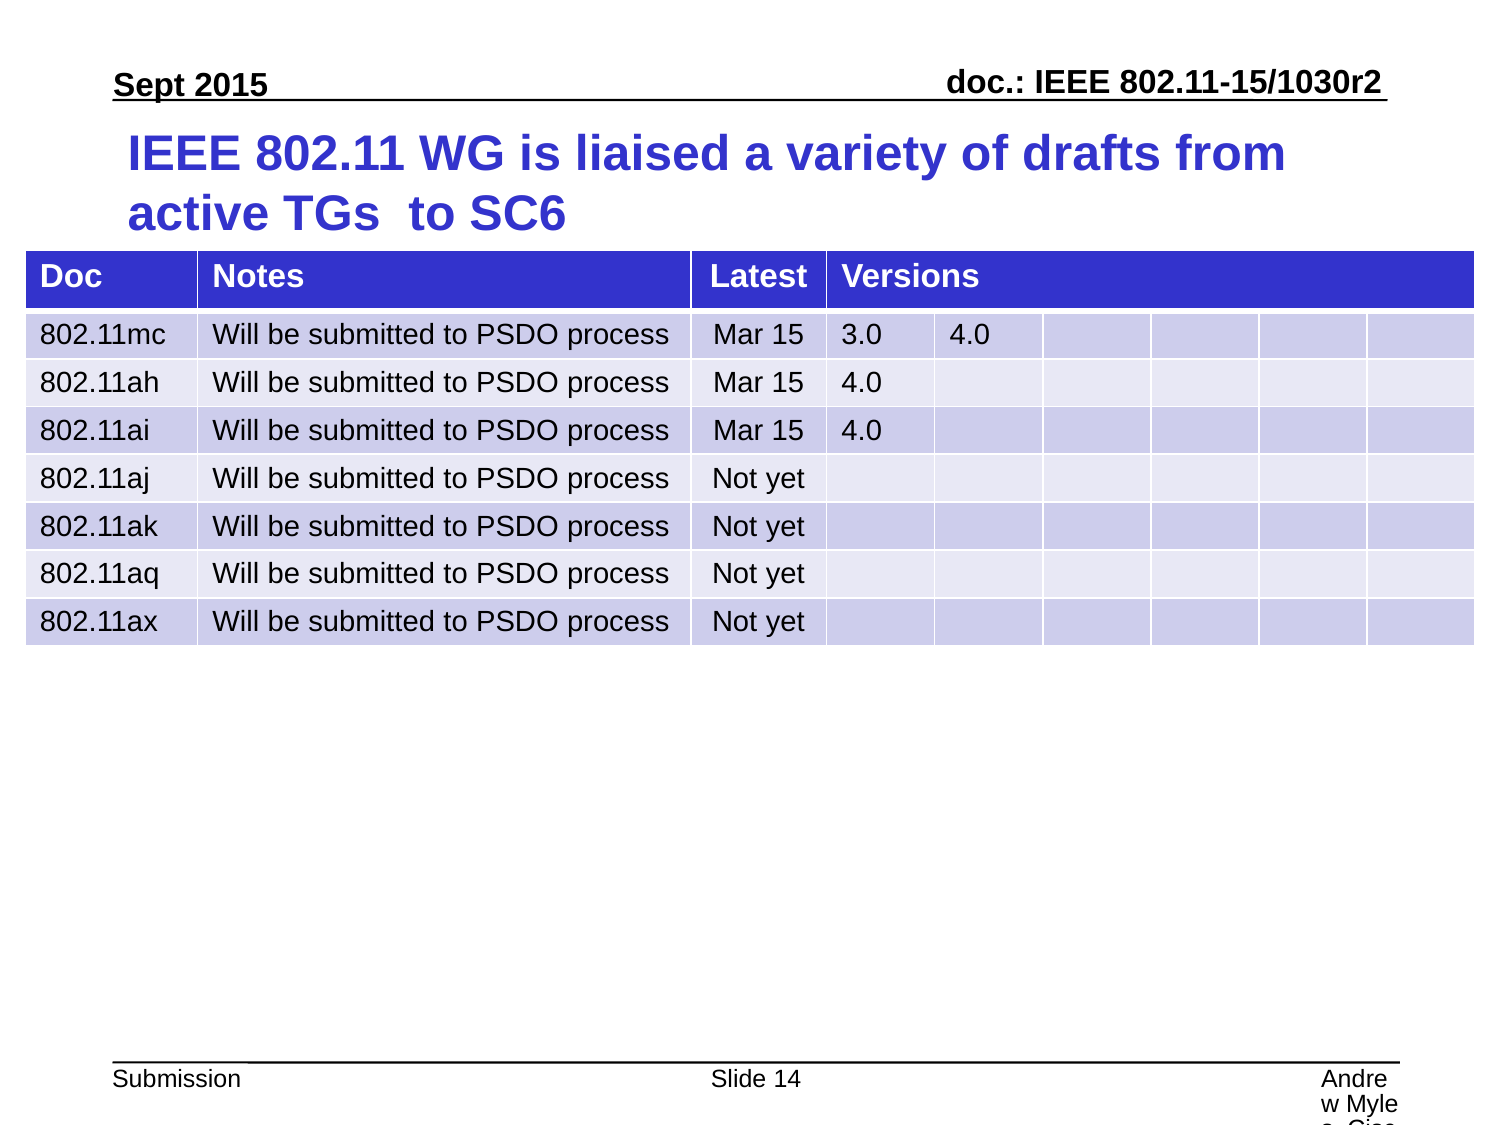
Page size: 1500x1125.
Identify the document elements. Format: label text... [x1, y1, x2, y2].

table_cell [1368, 503, 1474, 549]
table_cell Not yet [692, 551, 826, 597]
table_cell Will be submitted to PSDO process [198, 599, 690, 645]
table_cell 802.11ai [26, 407, 197, 453]
table_cell [1368, 551, 1474, 597]
table_cell [1260, 314, 1366, 358]
table_cell [1368, 314, 1474, 358]
table_cell Will be submitted to PSDO process [198, 407, 690, 453]
table_cell [1152, 360, 1258, 406]
table_cell [1368, 599, 1474, 645]
table_cell 802.11mc [26, 314, 197, 358]
table_cell [1152, 551, 1258, 597]
table_cell [1152, 503, 1258, 549]
table_header Doc [26, 251, 197, 308]
table_cell [935, 360, 1042, 406]
table_cell [1152, 455, 1258, 501]
table_cell [1260, 360, 1366, 406]
table_cell 4.0 [935, 314, 1042, 358]
footer Andrew Myles, Cisco [1320, 1061, 1402, 1093]
table_cell 802.11aj [26, 455, 197, 501]
table_cell Will be submitted to PSDO process [198, 551, 690, 597]
table_cell Not yet [692, 599, 826, 645]
table_cell 802.11ak [26, 503, 197, 549]
table_cell Not yet [692, 455, 826, 501]
table_cell [935, 503, 1042, 549]
table_cell [1260, 599, 1366, 645]
table_cell 802.11ah [26, 360, 197, 406]
table_cell Will be submitted to PSDO process [198, 503, 690, 549]
table_cell 802.11ax [26, 599, 197, 645]
table_cell [827, 599, 934, 645]
table_cell [1260, 455, 1366, 501]
table_header Latest [692, 251, 826, 308]
table_cell [1044, 314, 1150, 358]
title IEEE 802.11 WG is liaised a variety of drafts from active TGs to SC6 [112, 112, 1388, 249]
table_cell [1260, 407, 1366, 453]
table_cell [935, 551, 1042, 597]
table_cell [827, 455, 934, 501]
table_header Versions [827, 251, 1474, 308]
table_cell [1368, 360, 1474, 406]
table_cell [1044, 599, 1150, 645]
table_cell [1044, 455, 1150, 501]
table_cell [1368, 455, 1474, 501]
table_cell [1368, 407, 1474, 453]
table_header Notes [198, 251, 690, 308]
table_cell Will be submitted to PSDO process [198, 360, 690, 406]
table_cell [1044, 503, 1150, 549]
table_cell [827, 503, 934, 549]
table_cell 4.0 [827, 360, 934, 406]
table_cell [827, 551, 934, 597]
table_cell [935, 455, 1042, 501]
table_cell Not yet [692, 503, 826, 549]
table_cell Will be submitted to PSDO process [198, 314, 690, 358]
table_cell 4.0 [827, 407, 934, 453]
table_cell [1152, 407, 1258, 453]
table_cell [1044, 360, 1150, 406]
table_cell 3.0 [827, 314, 934, 358]
table_cell [935, 599, 1042, 645]
table_cell [1260, 551, 1366, 597]
slide_number Slide 14 [709, 1061, 803, 1093]
table_cell [1260, 503, 1366, 549]
table_cell Will be submitted to PSDO process [198, 455, 690, 501]
table_cell [1044, 551, 1150, 597]
table_cell [935, 407, 1042, 453]
table_cell Mar 15 [692, 360, 826, 406]
table_cell 802.11aq [26, 551, 197, 597]
table_cell Mar 15 [692, 314, 826, 358]
table_cell [1044, 407, 1150, 453]
table_cell Mar 15 [692, 407, 826, 453]
table_cell [1152, 599, 1258, 645]
table_cell [1152, 314, 1258, 358]
